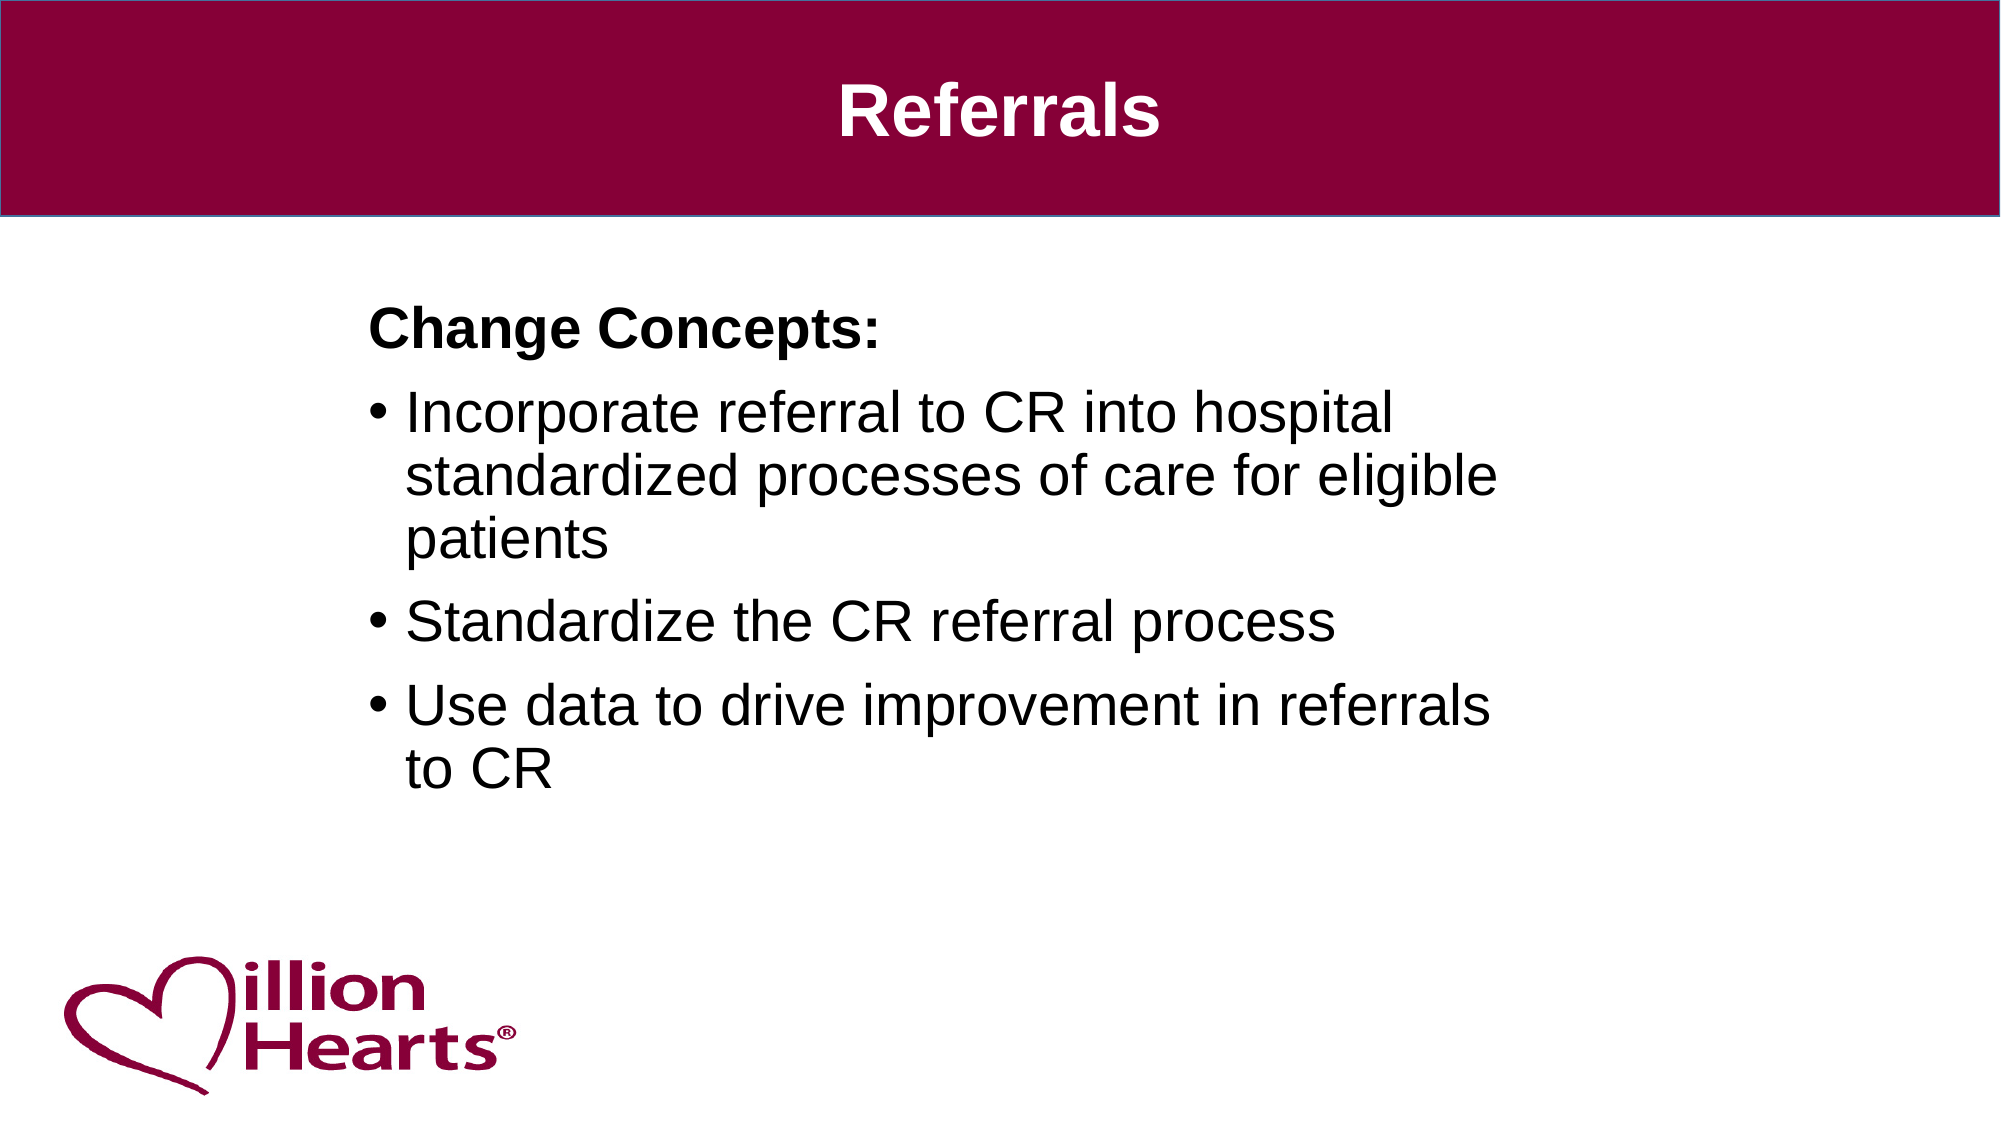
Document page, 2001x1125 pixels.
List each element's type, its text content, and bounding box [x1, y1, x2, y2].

picture [46, 947, 544, 1103]
list Change Concepts: Incorporate referral to CR into hospital standardized processes of care for eligible patients Standardize the CR referral process Use data to drive improvement in referrals to CR [353, 291, 1569, 1005]
text_box Referrals [353, 3, 1647, 222]
